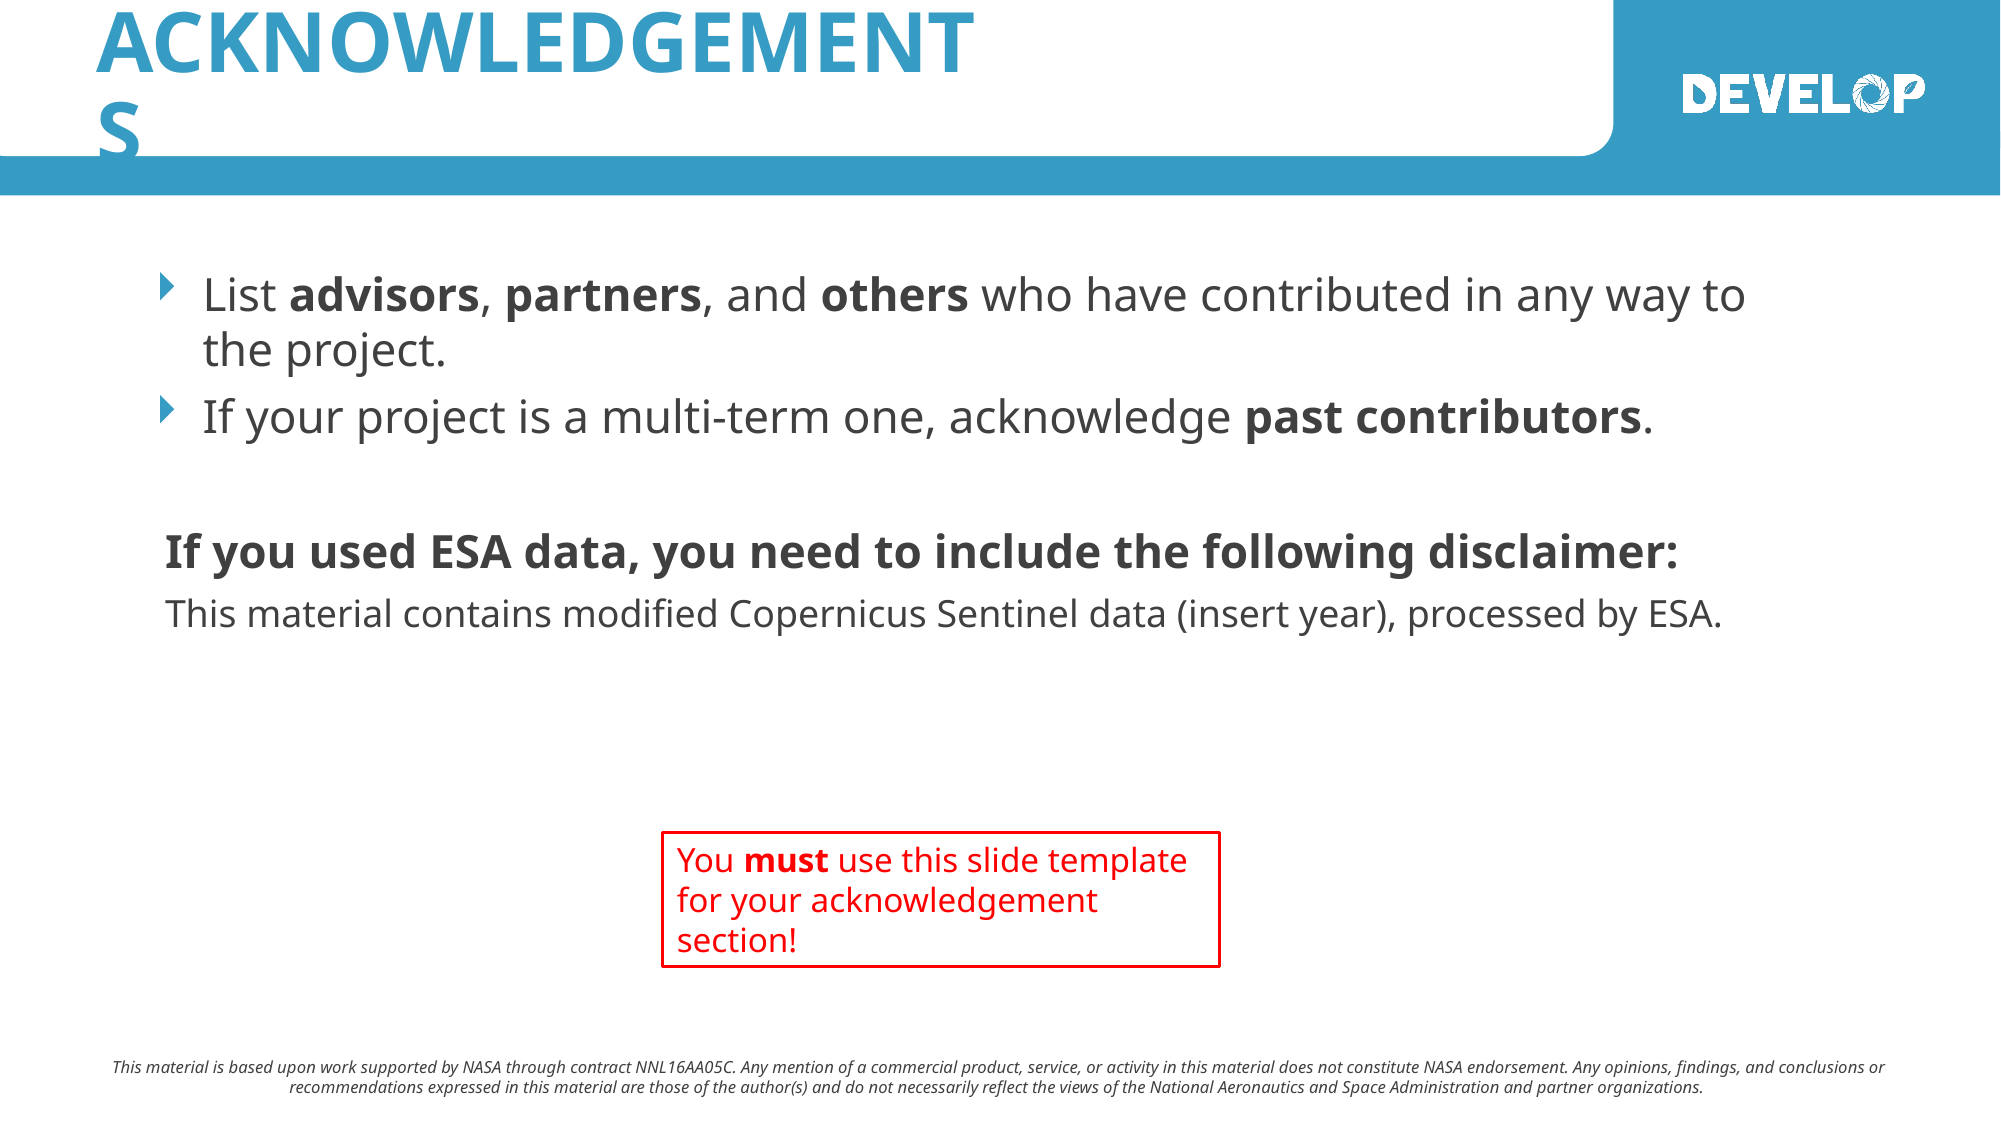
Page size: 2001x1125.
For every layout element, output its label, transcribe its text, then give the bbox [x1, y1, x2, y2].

picture [1683, 74, 1925, 113]
text_box You must use this slide template for your acknowledgement section! [662, 832, 1220, 967]
text_box List advisors, partners, and others who have contributed in any way to the project. If your project is a multi-term one, acknowledge past contributors. If you used ESA data, you need to include the following disclaimer: This material contains modified Copernicus Sentinel data (insert year), processed by ESA. [131, 257, 1844, 1003]
